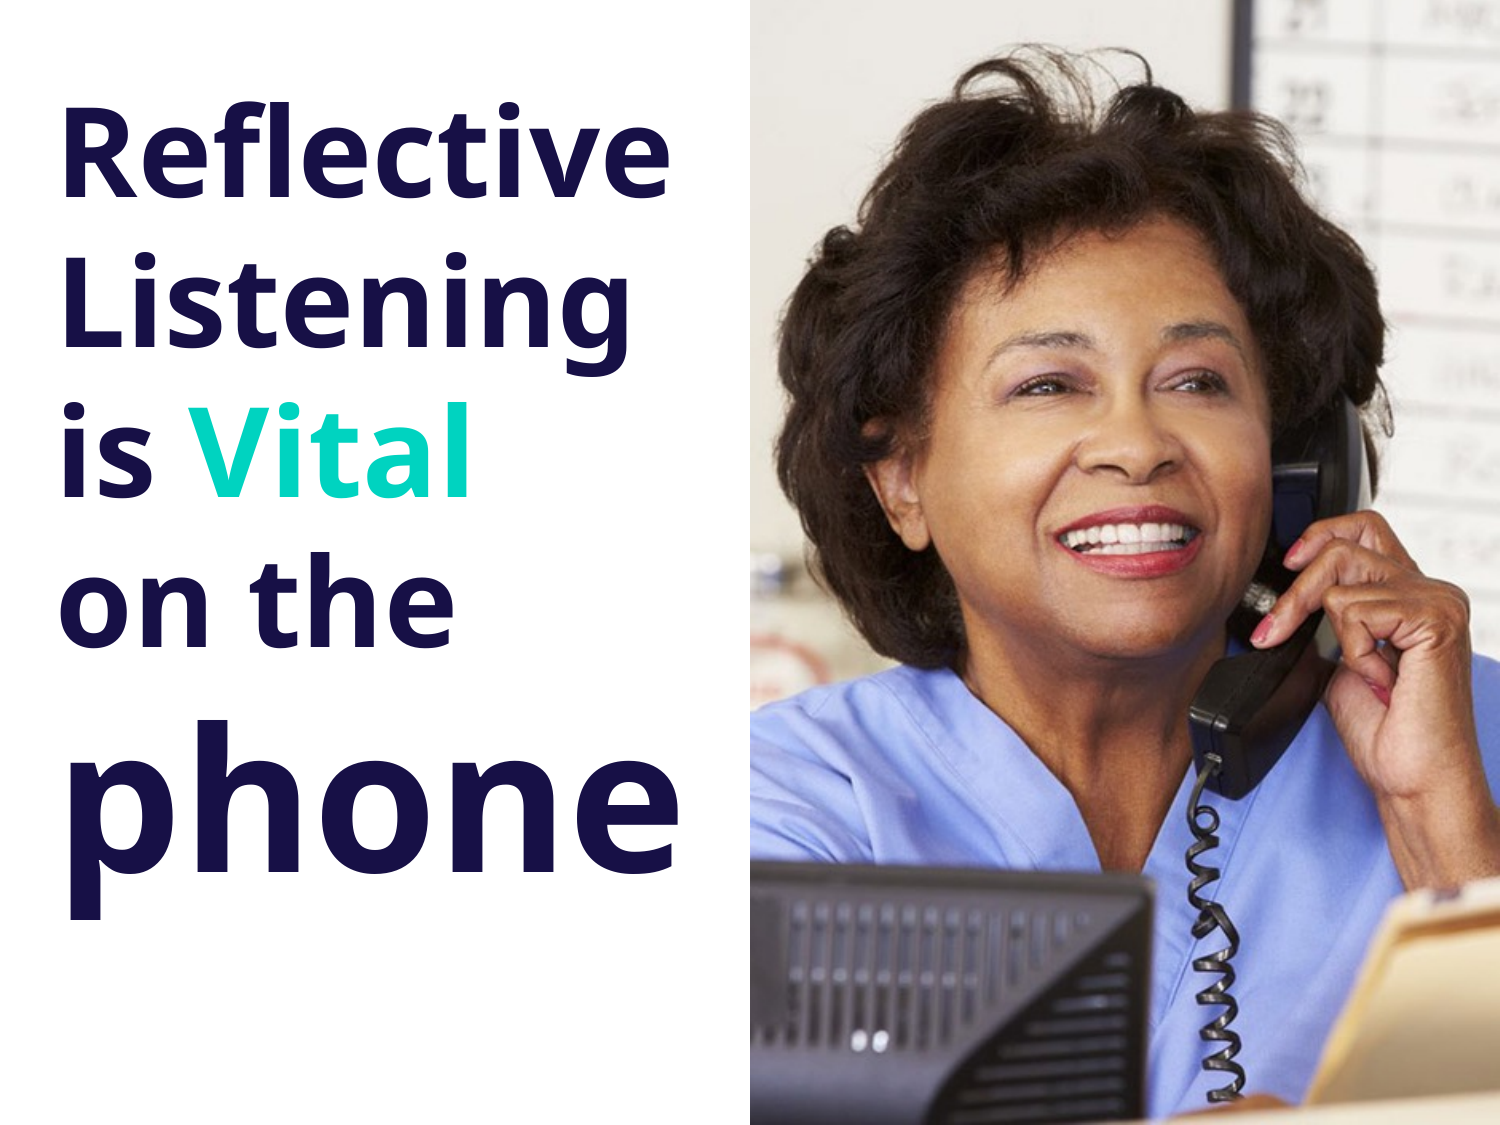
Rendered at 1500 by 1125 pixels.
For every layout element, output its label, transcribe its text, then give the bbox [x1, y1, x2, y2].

picture [749, 0, 1500, 1125]
text_box Reflective Listening is Vital on the phone [41, 65, 724, 920]
